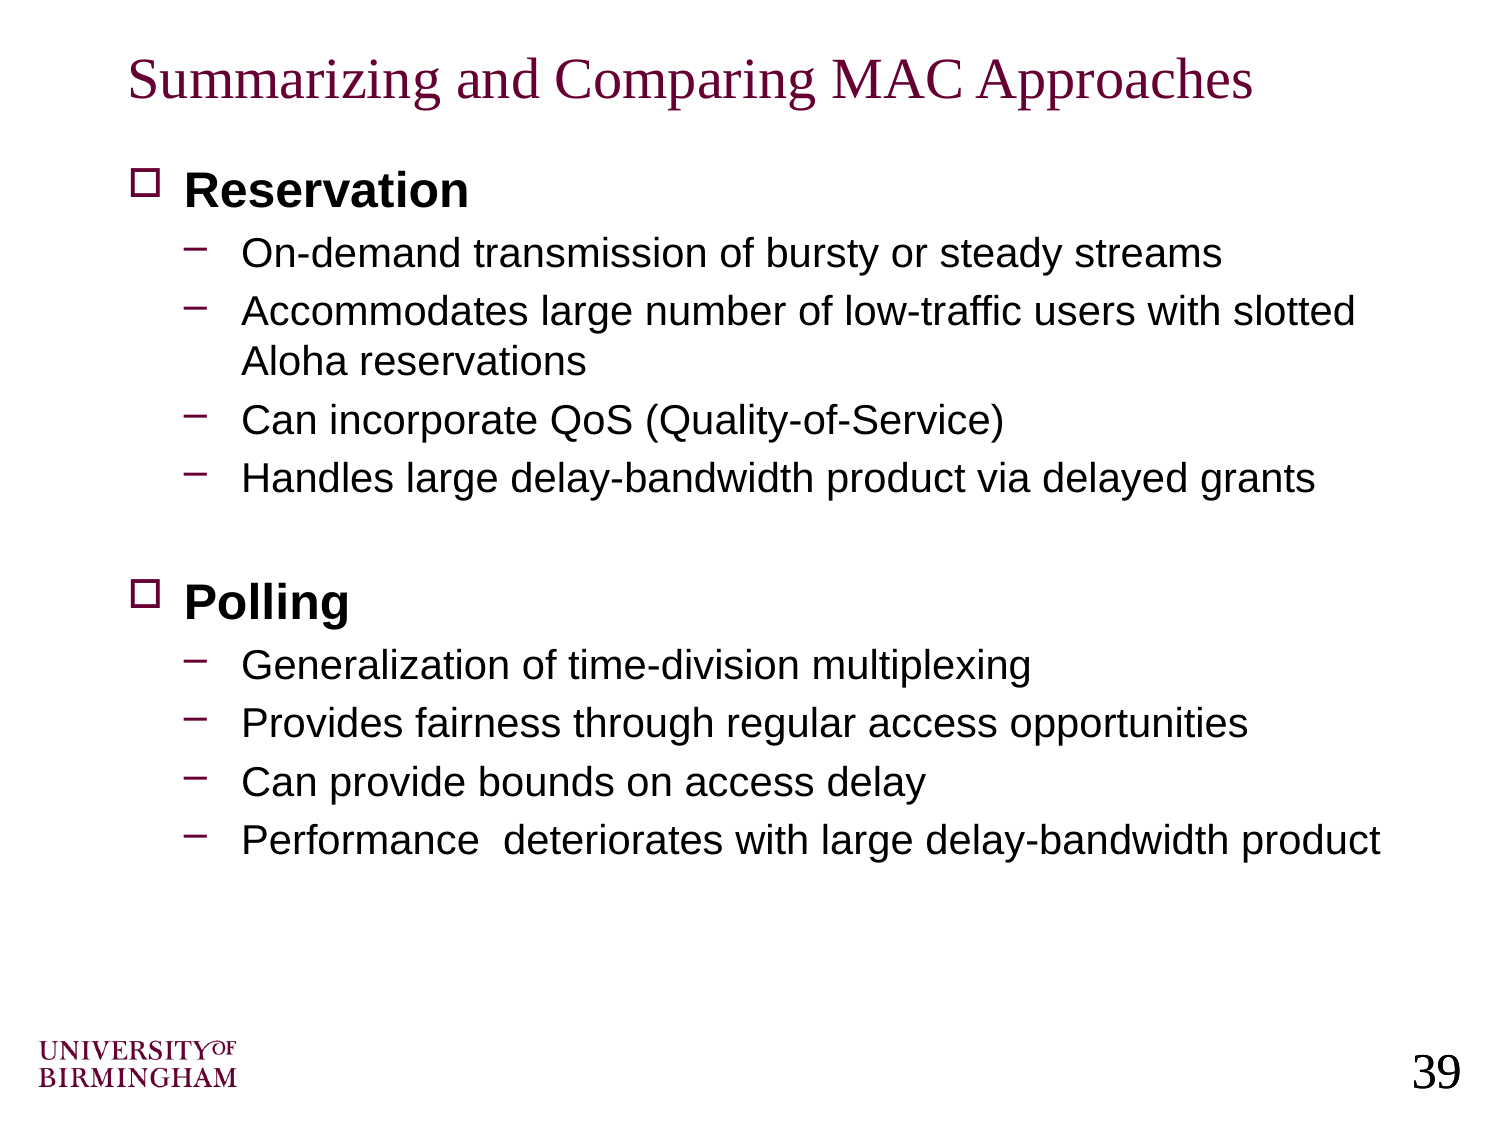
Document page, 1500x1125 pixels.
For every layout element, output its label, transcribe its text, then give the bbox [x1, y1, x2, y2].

list Reservation On-demand transmission of bursty or steady streams Accommodates large number of low-traffic users with slotted Aloha reservations Can incorporate QoS (Quality-of-Service) Handles large delay-bandwidth product via delayed grants Polling Generalization of time-division multiplexing Provides fairness through regular access opportunities Can provide bounds on access delay Performance deteriorates with large delay-bandwidth product [112, 149, 1401, 1001]
title Summarizing and Comparing MAC Approaches [112, 0, 1388, 149]
picture [0, 1002, 275, 1125]
